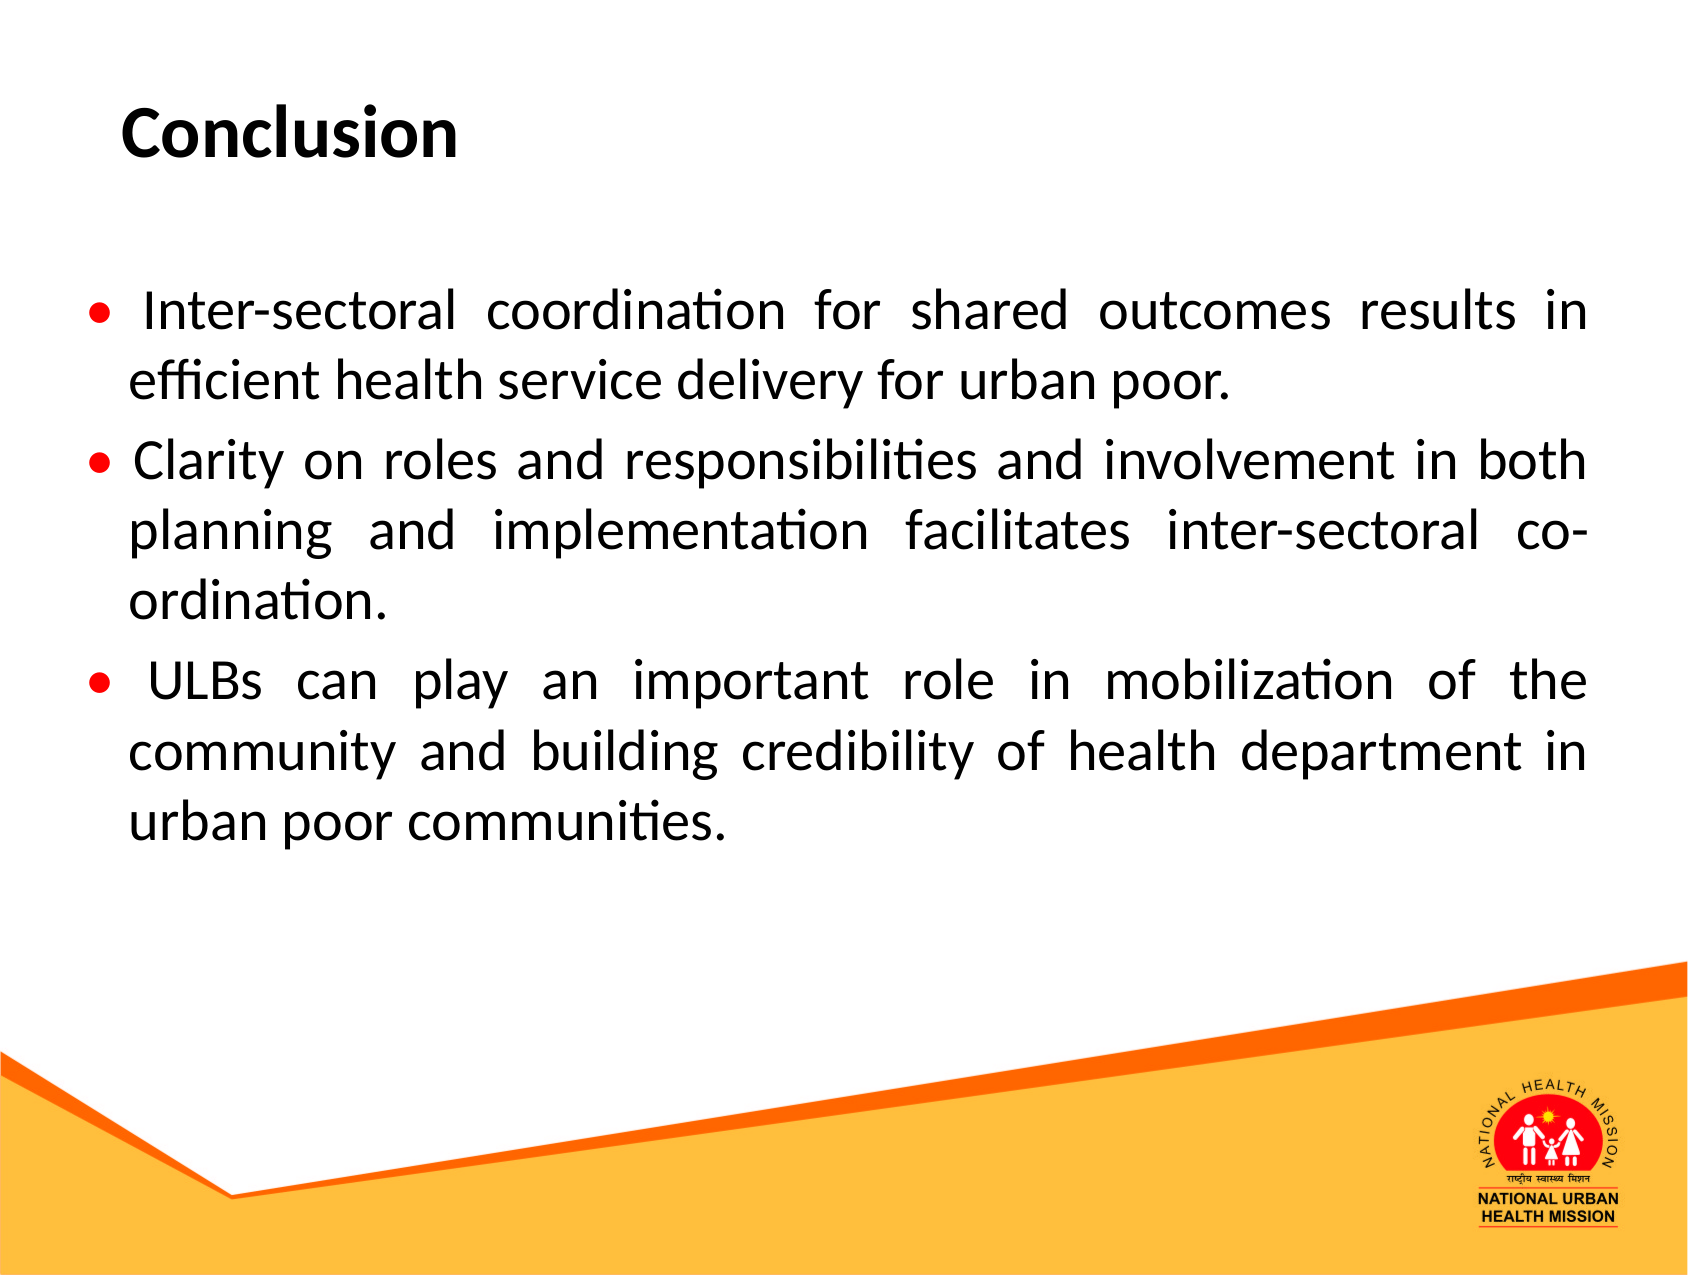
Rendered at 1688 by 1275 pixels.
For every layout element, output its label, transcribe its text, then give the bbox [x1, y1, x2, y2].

picture [0, 0, 1688, 1275]
text_box • Inter-sectoral coordination for shared outcomes results in efficient health service delivery for urban poor. • Clarity on roles and responsibilities and involvement in both planning and implementation facilitates inter-sectoral co-ordination. • ULBs can play an important role in mobilization of the community and building credibility of health department in urban poor communities. [68, 262, 1607, 941]
text_box Conclusion [106, 74, 1607, 238]
